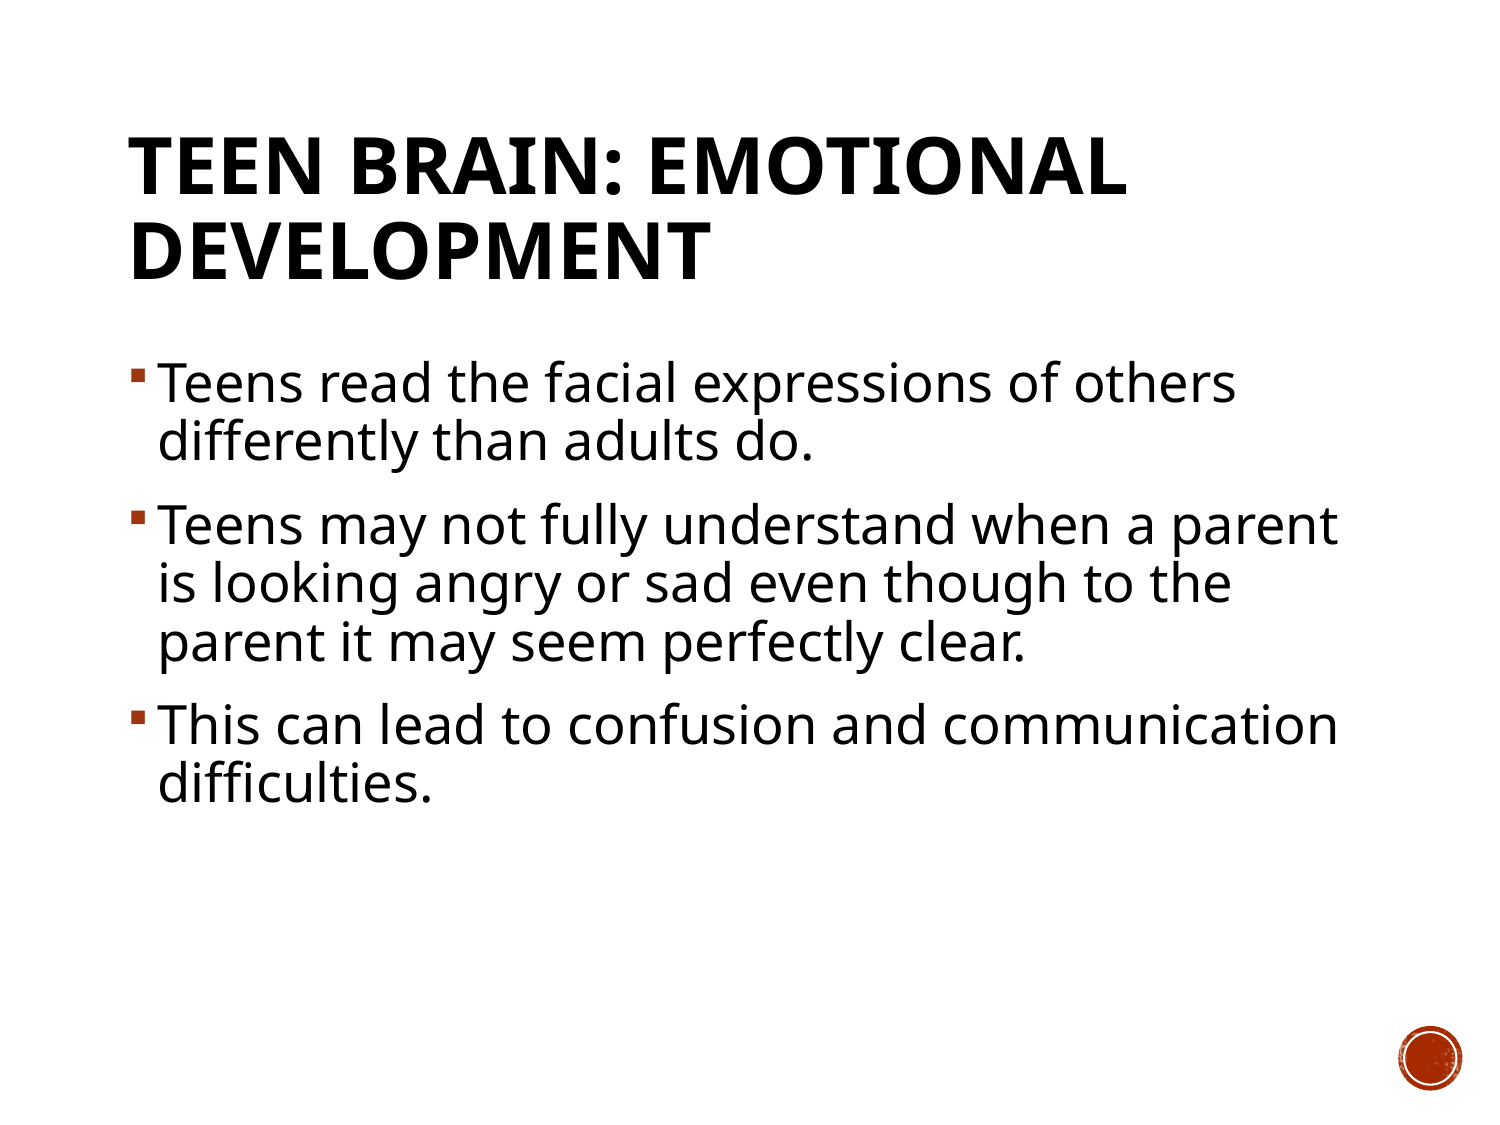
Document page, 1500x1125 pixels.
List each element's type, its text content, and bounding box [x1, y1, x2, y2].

title Teen Brain: Emotional Development [112, 79, 1388, 344]
list Teens read the facial expressions of others differently than adults do. Teens may not fully understand when a parent is looking angry or sad even though to the parent it may seem perfectly clear. This can lead to confusion and communication difficulties. [112, 347, 1388, 1013]
